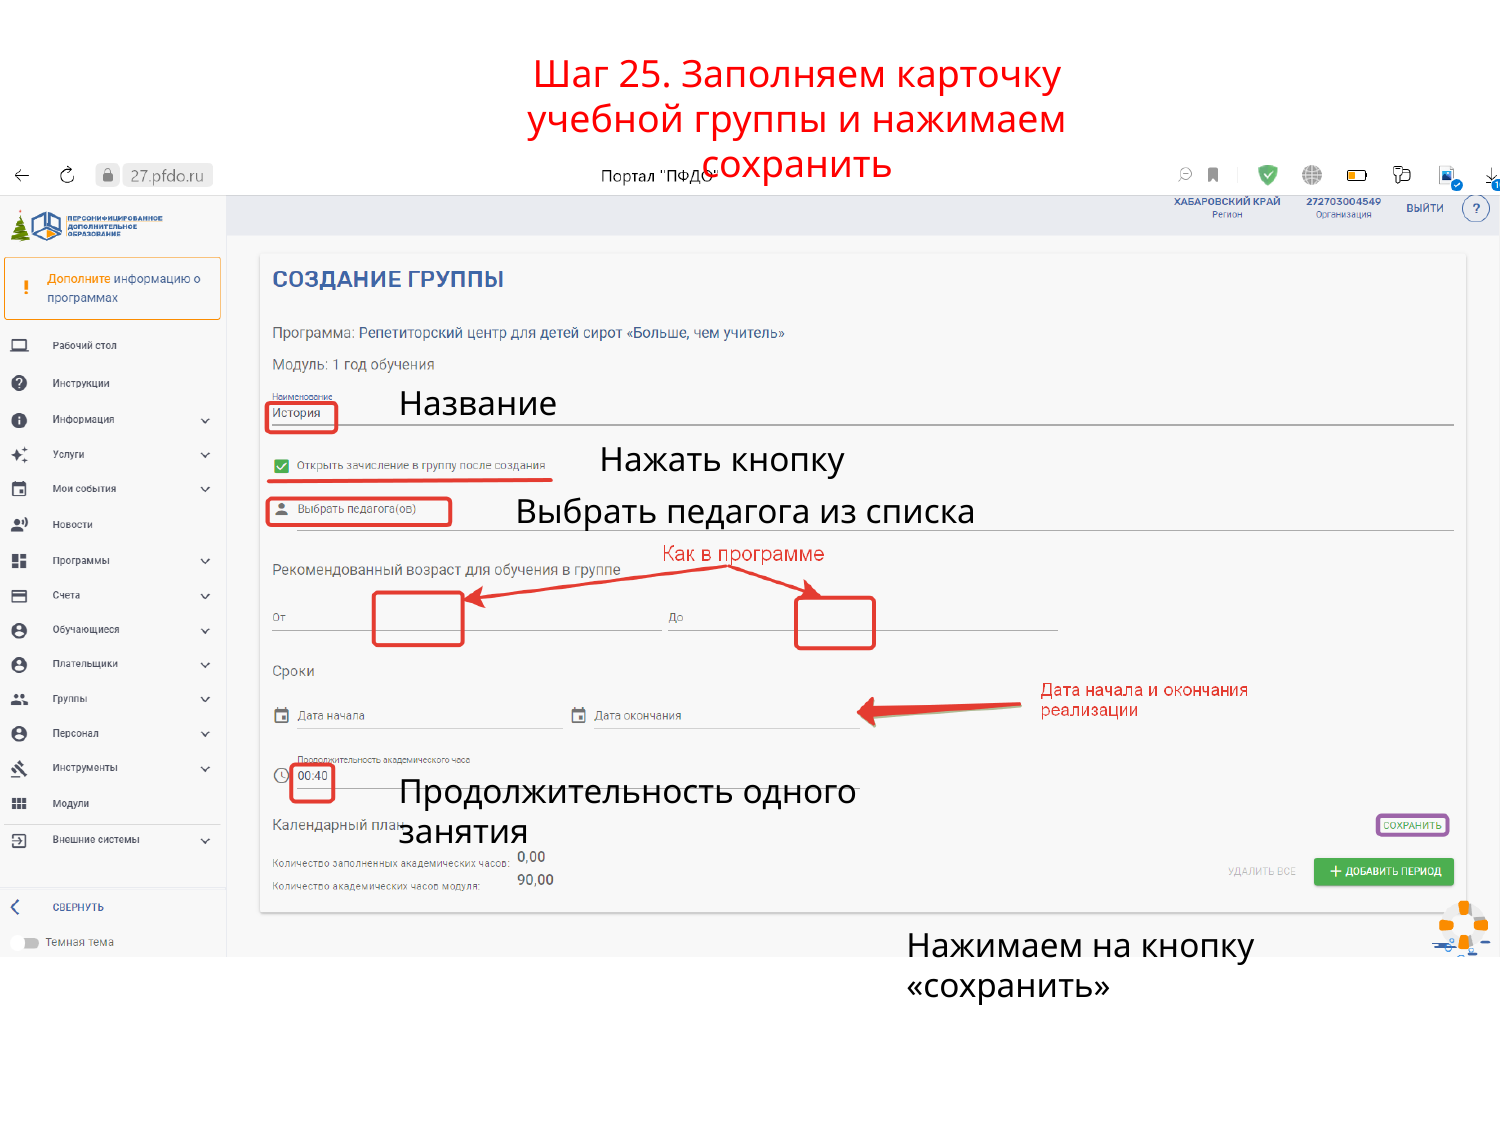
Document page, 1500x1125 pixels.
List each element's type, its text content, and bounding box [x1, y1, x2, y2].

text_box Шаг 25. Заполняем карточку учебной группы и нажимаем сохранить [454, 42, 1140, 158]
text_box Нажимаем на кнопку «сохранить» [891, 966, 1483, 1012]
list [0, 159, 1500, 957]
